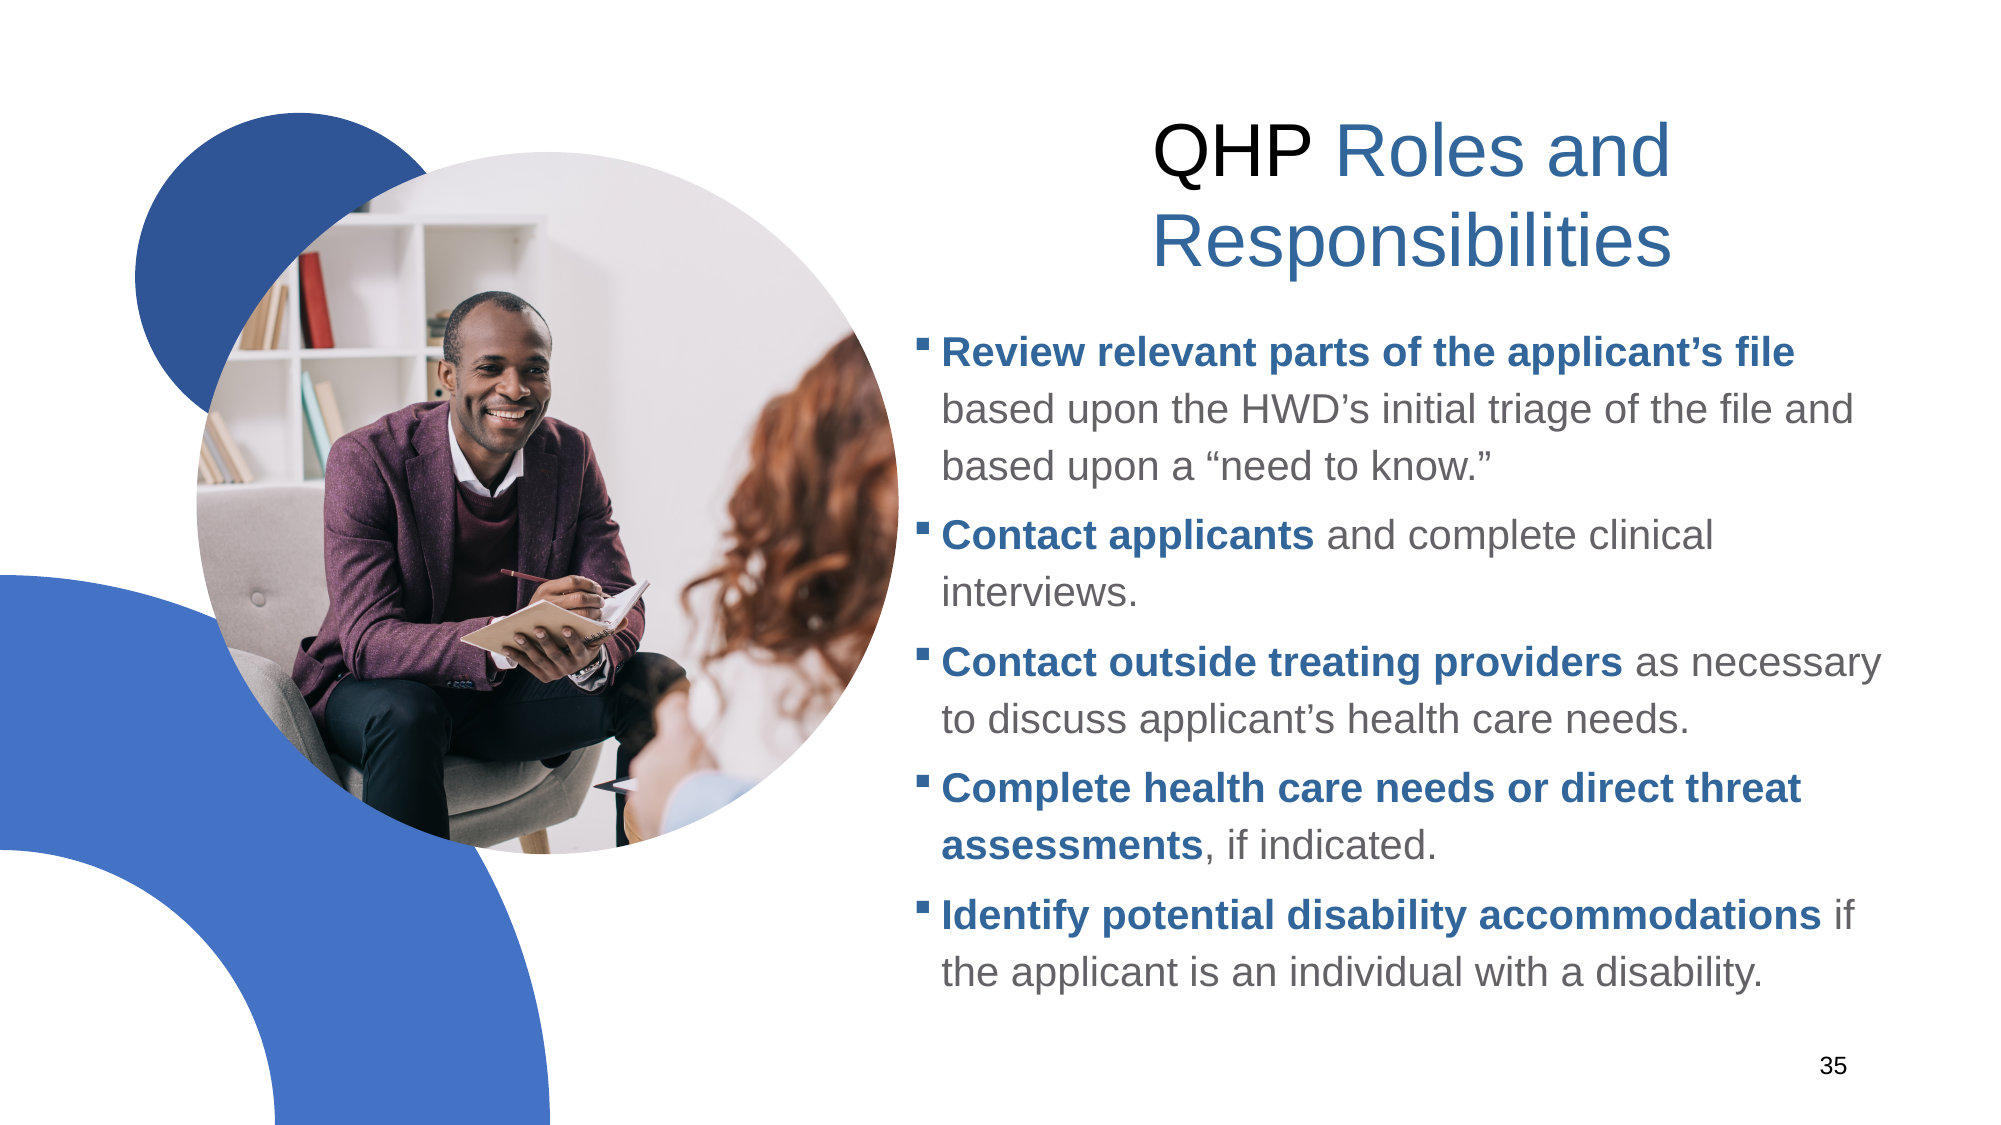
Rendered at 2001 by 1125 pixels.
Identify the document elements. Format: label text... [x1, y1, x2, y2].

text_box Review relevant parts of the applicant’s file based upon the HWD’s initial triage of the file and based upon a “need to know.” Contact applicants and complete clinical interviews. Contact outside treating providers as necessary to discuss applicant’s health care needs. Complete health care needs or direct threat assessments, if indicated. Identify potential disability accommodations if the applicant is an individual with a disability. [898, 310, 1924, 1002]
text_box QHP Roles and Responsibilities [901, 93, 1924, 289]
text_box [0, 575, 550, 1125]
text_box [135, 112, 405, 405]
picture [196, 151, 899, 855]
text_box 35 [1412, 1042, 1863, 1103]
